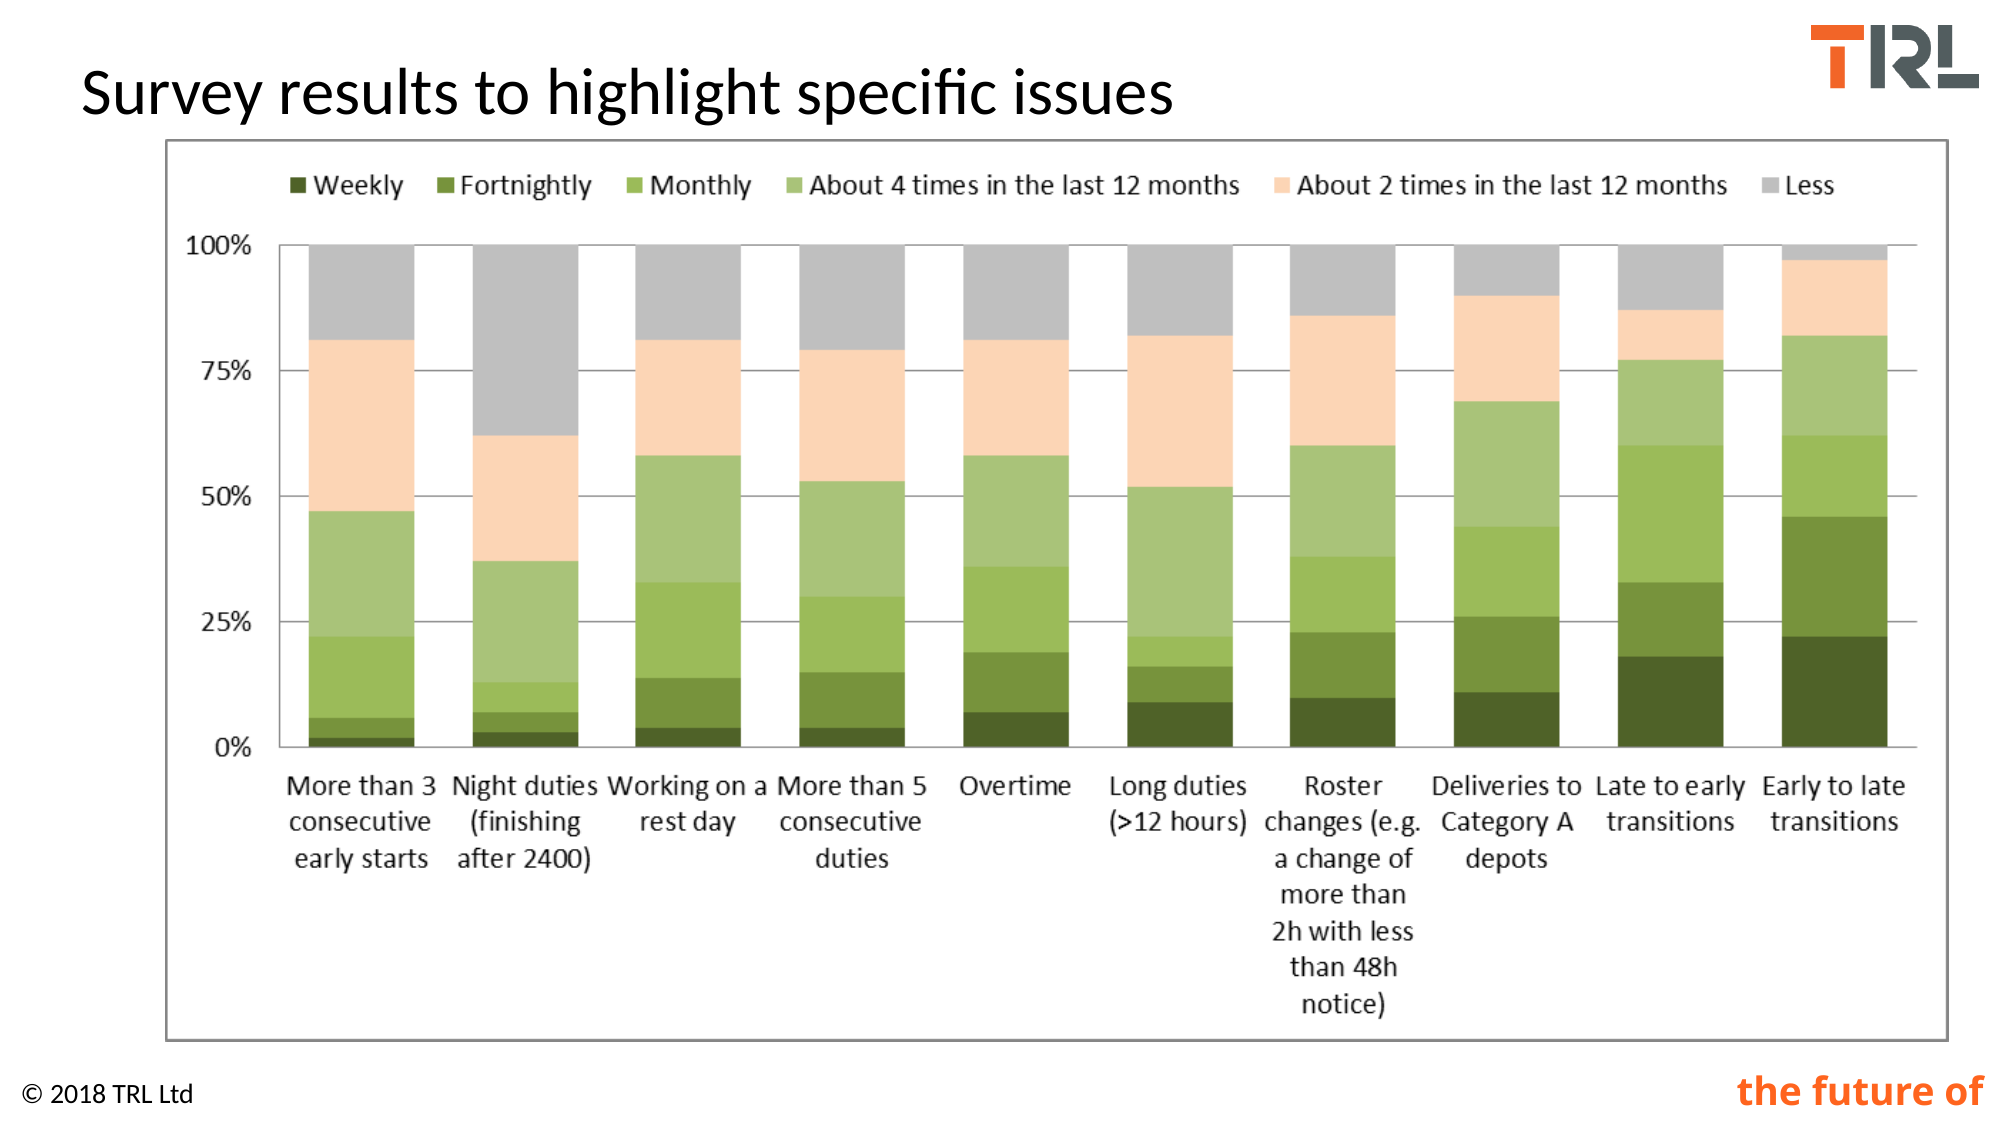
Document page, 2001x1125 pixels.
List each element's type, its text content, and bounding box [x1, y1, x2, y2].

picture [1811, 25, 1979, 89]
picture [165, 139, 1949, 1043]
title Survey results to highlight specific issues [66, 20, 1565, 156]
